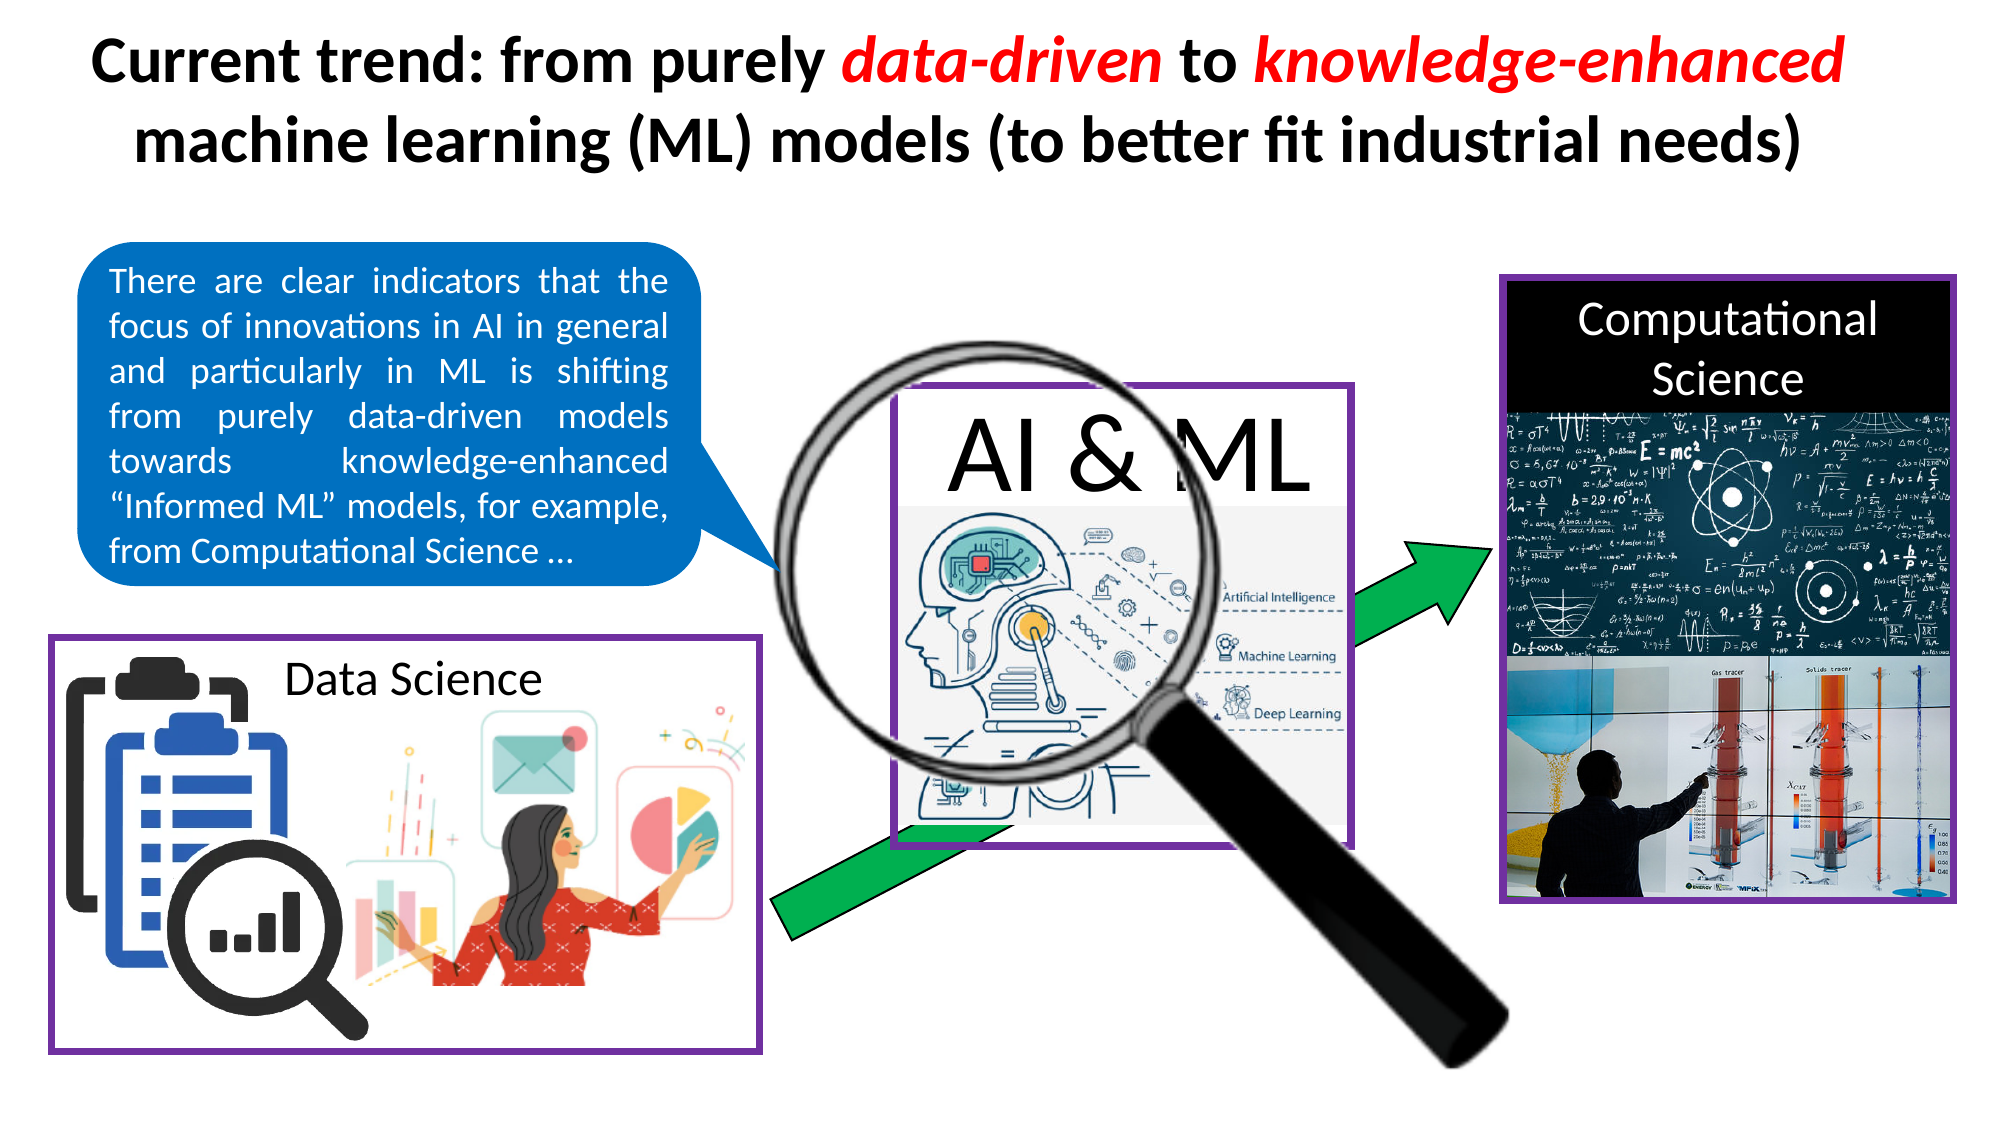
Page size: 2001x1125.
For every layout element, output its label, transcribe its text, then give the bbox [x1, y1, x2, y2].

text_box [50, 636, 761, 1053]
text_box [1502, 277, 1955, 902]
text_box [1524, 363, 1954, 901]
text_box There are clear indicators that the focus of innovations in AI in general and particularly in ML is shifting from purely data-driven models towards knowledge-enhanced “Informed ML” models, for example, from Computational Science … [76, 240, 761, 588]
picture [1517, 547, 1524, 557]
picture [1512, 643, 1524, 654]
picture [1509, 460, 1519, 469]
text_box Current trend: from purely data-driven to knowledge-enhanced machine learning (ML) models (to better fit industrial needs) [24, 10, 1915, 182]
picture [761, 308, 1524, 1087]
picture [61, 655, 745, 1043]
